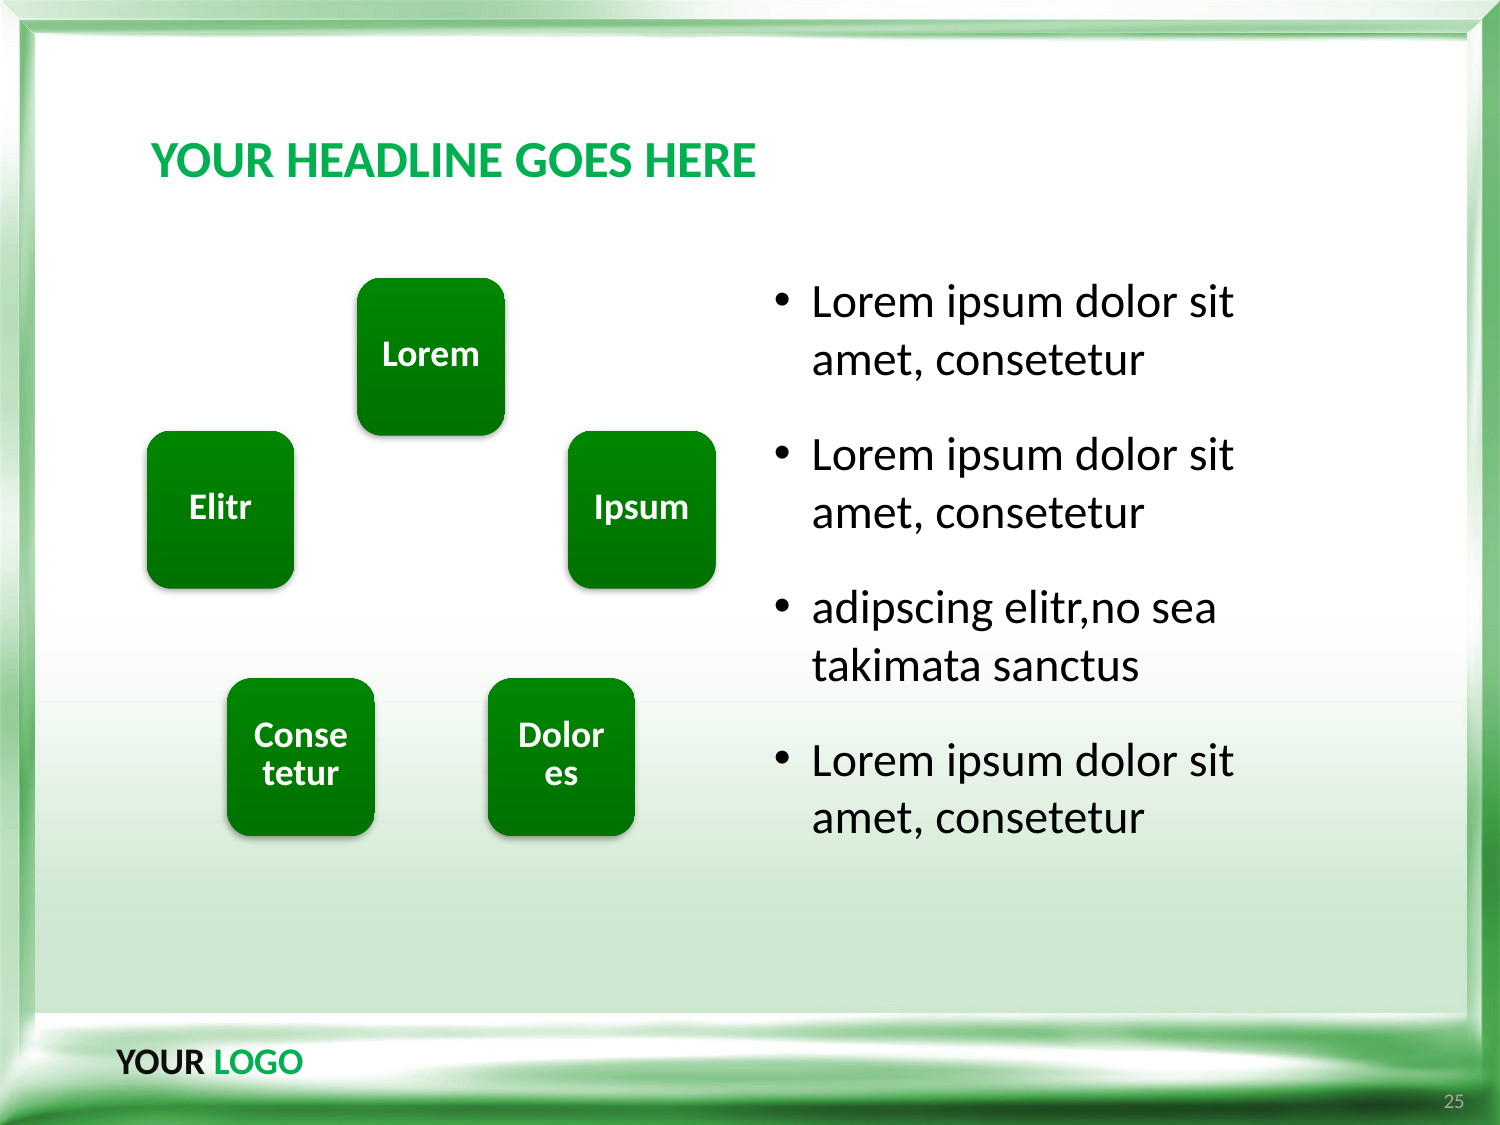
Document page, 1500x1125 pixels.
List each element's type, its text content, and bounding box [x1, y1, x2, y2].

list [135, 262, 727, 894]
picture [0, 0, 1500, 1125]
slide_number 25 [1409, 1079, 1480, 1125]
text_box YOUR LOGO [101, 1029, 1409, 1125]
list Lorem ipsum dolor sit amet, consetetur Lorem ipsum dolor sit amet, consetetur adipscing elitr,no sea takimata sanctus Lorem ipsum dolor sit amet, consetetur [752, 262, 1364, 894]
title YOUR HEADLINE GOES HERE [135, 118, 1364, 201]
